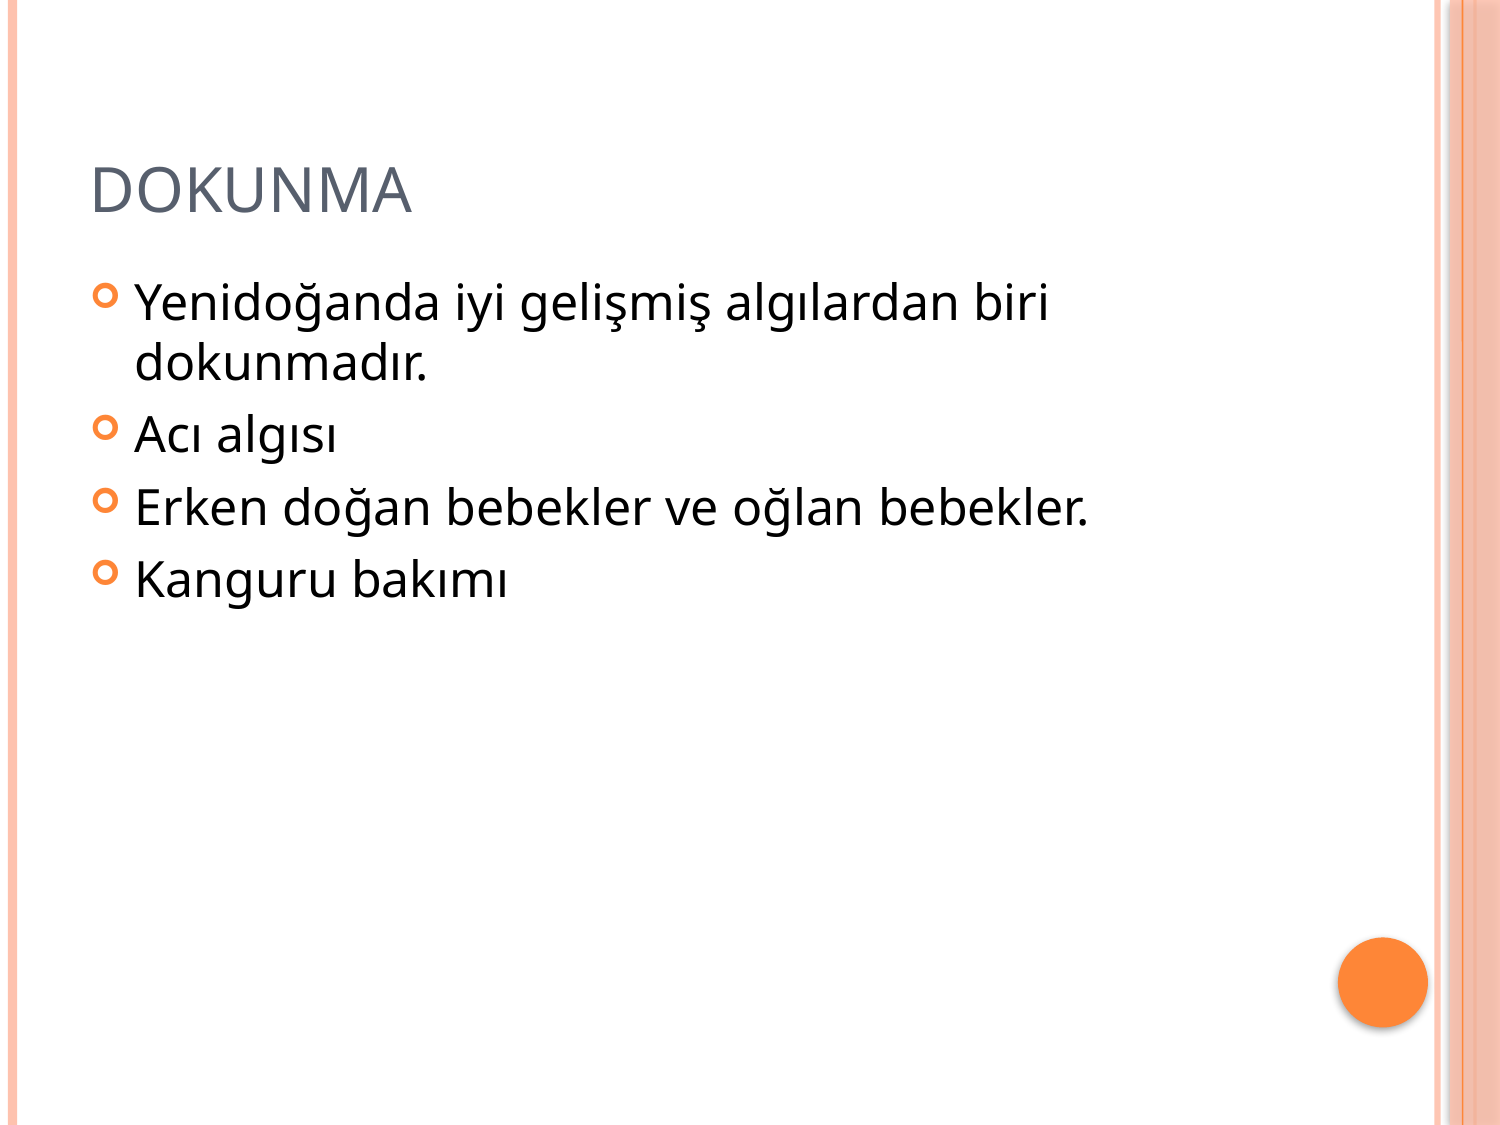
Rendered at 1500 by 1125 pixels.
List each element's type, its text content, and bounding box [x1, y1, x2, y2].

list Yenidoğanda iyi gelişmiş algılardan biri dokunmadır. Acı algısı Erken doğan bebekler ve oğlan bebekler. Kanguru bakımı [75, 262, 1300, 1062]
title dokunma [75, 45, 1300, 233]
